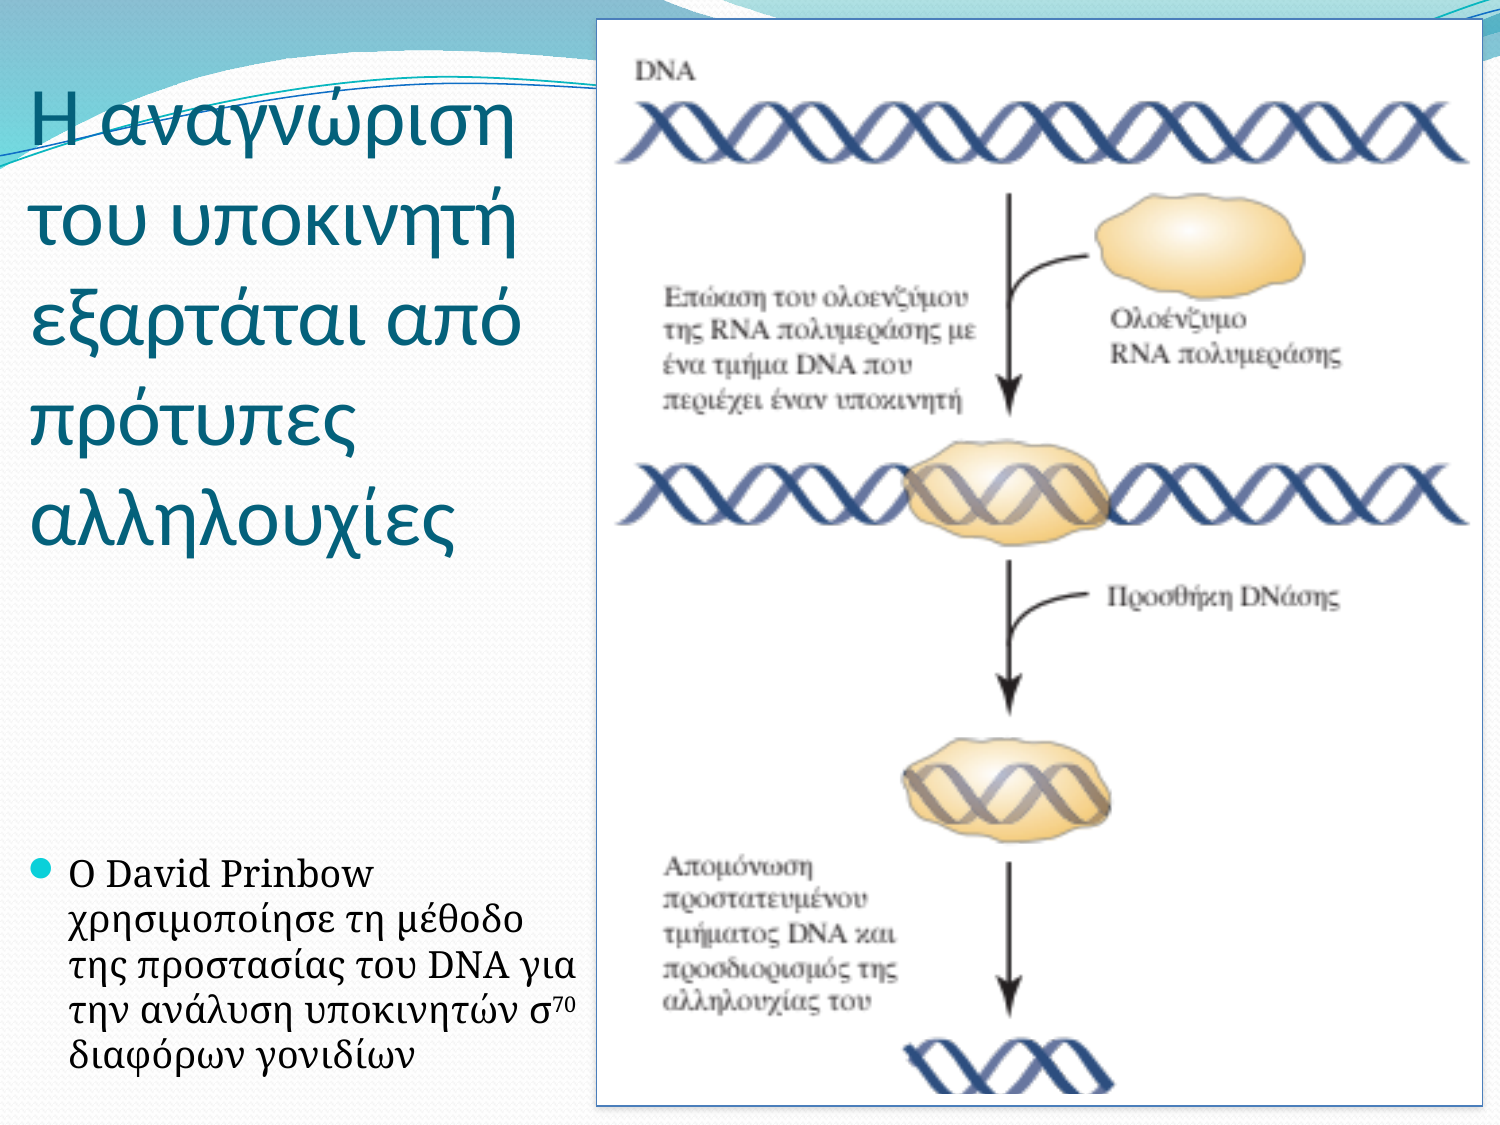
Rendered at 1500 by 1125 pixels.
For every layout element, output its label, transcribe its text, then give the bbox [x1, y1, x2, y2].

text_box [606, 55, 1476, 1105]
picture [613, 54, 1471, 1095]
text_box [596, 19, 1483, 1106]
list Ο David Prinbow χρησιμοποίησε τη μέθοδο της προστασίας του DNA για την ανάλυση υποκινητών σ70 διαφόρων γονιδίων [12, 843, 591, 1103]
title Η αναγνώριση του υποκινητή εξαρτάται από πρότυπες αλληλουχίες [29, 19, 573, 563]
